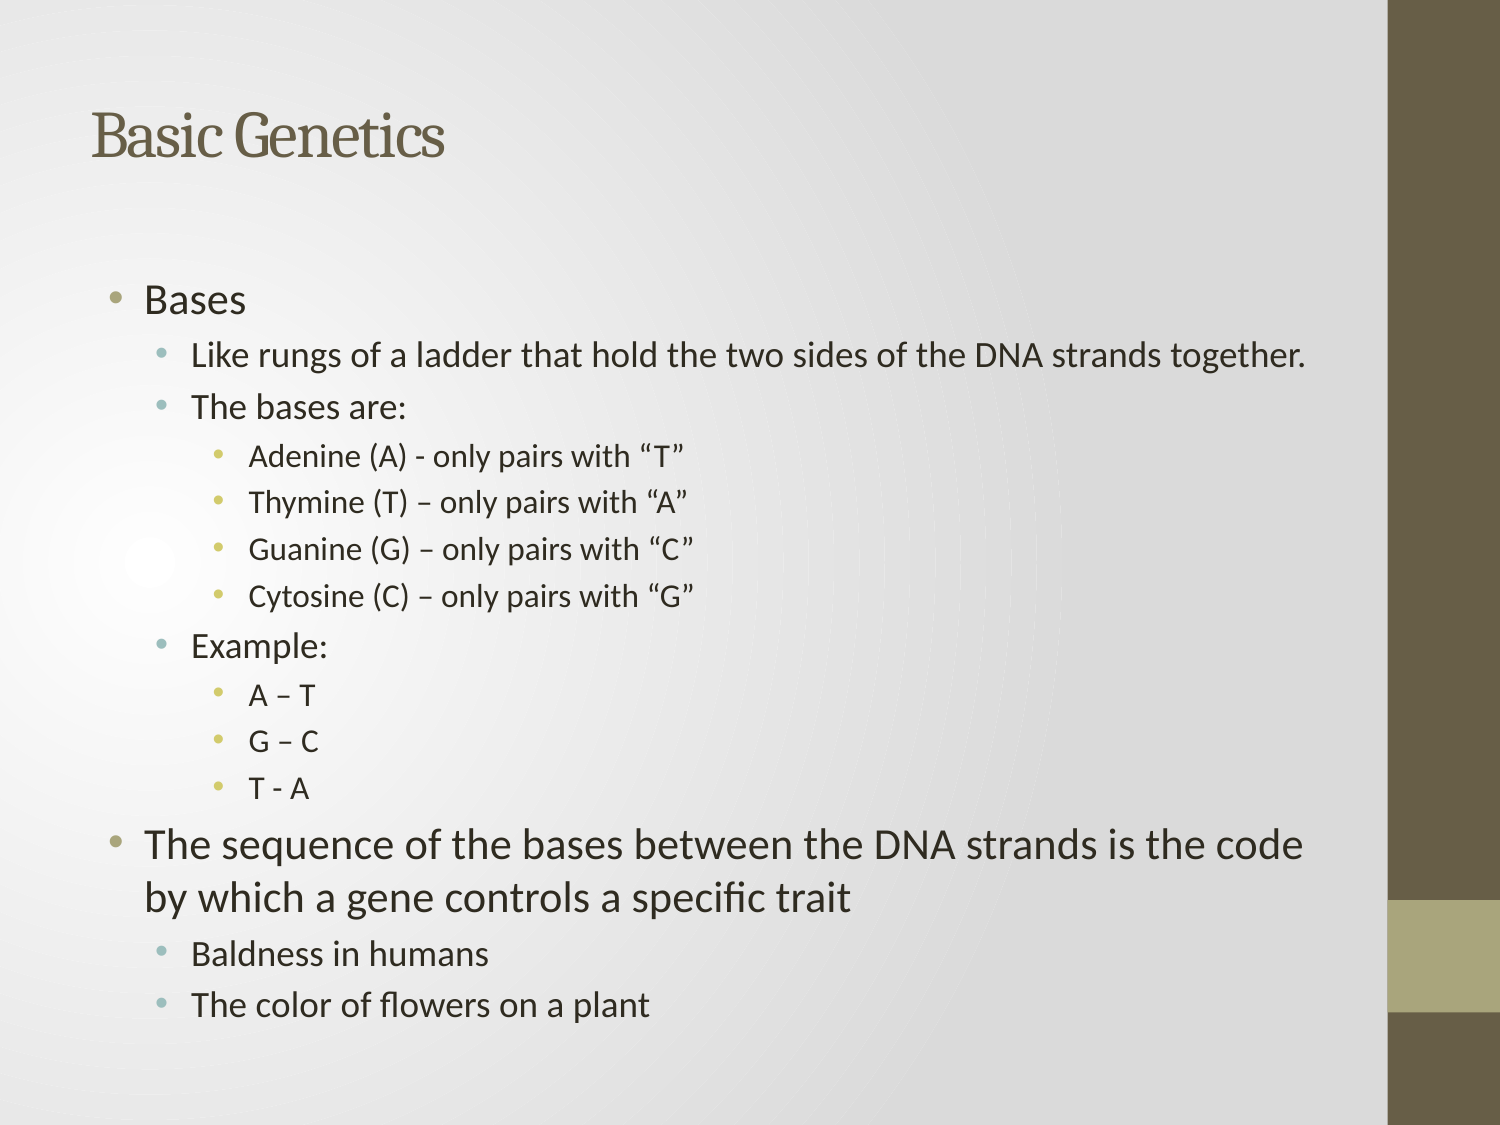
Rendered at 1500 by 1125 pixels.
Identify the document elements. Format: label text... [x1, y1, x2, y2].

list Bases Like rungs of a ladder that hold the two sides of the DNA strands together. The bases are: Adenine (A) - only pairs with “T” Thymine (T) – only pairs with “A” Guanine (G) – only pairs with “C” Cytosine (C) – only pairs with “G” Example: A – T G – C T - A The sequence of the bases between the DNA strands is the code by which a gene controls a specific trait Baldness in humans The color of flowers on a plant [75, 262, 1325, 1050]
title Basic Genetics [75, 37, 1325, 225]
